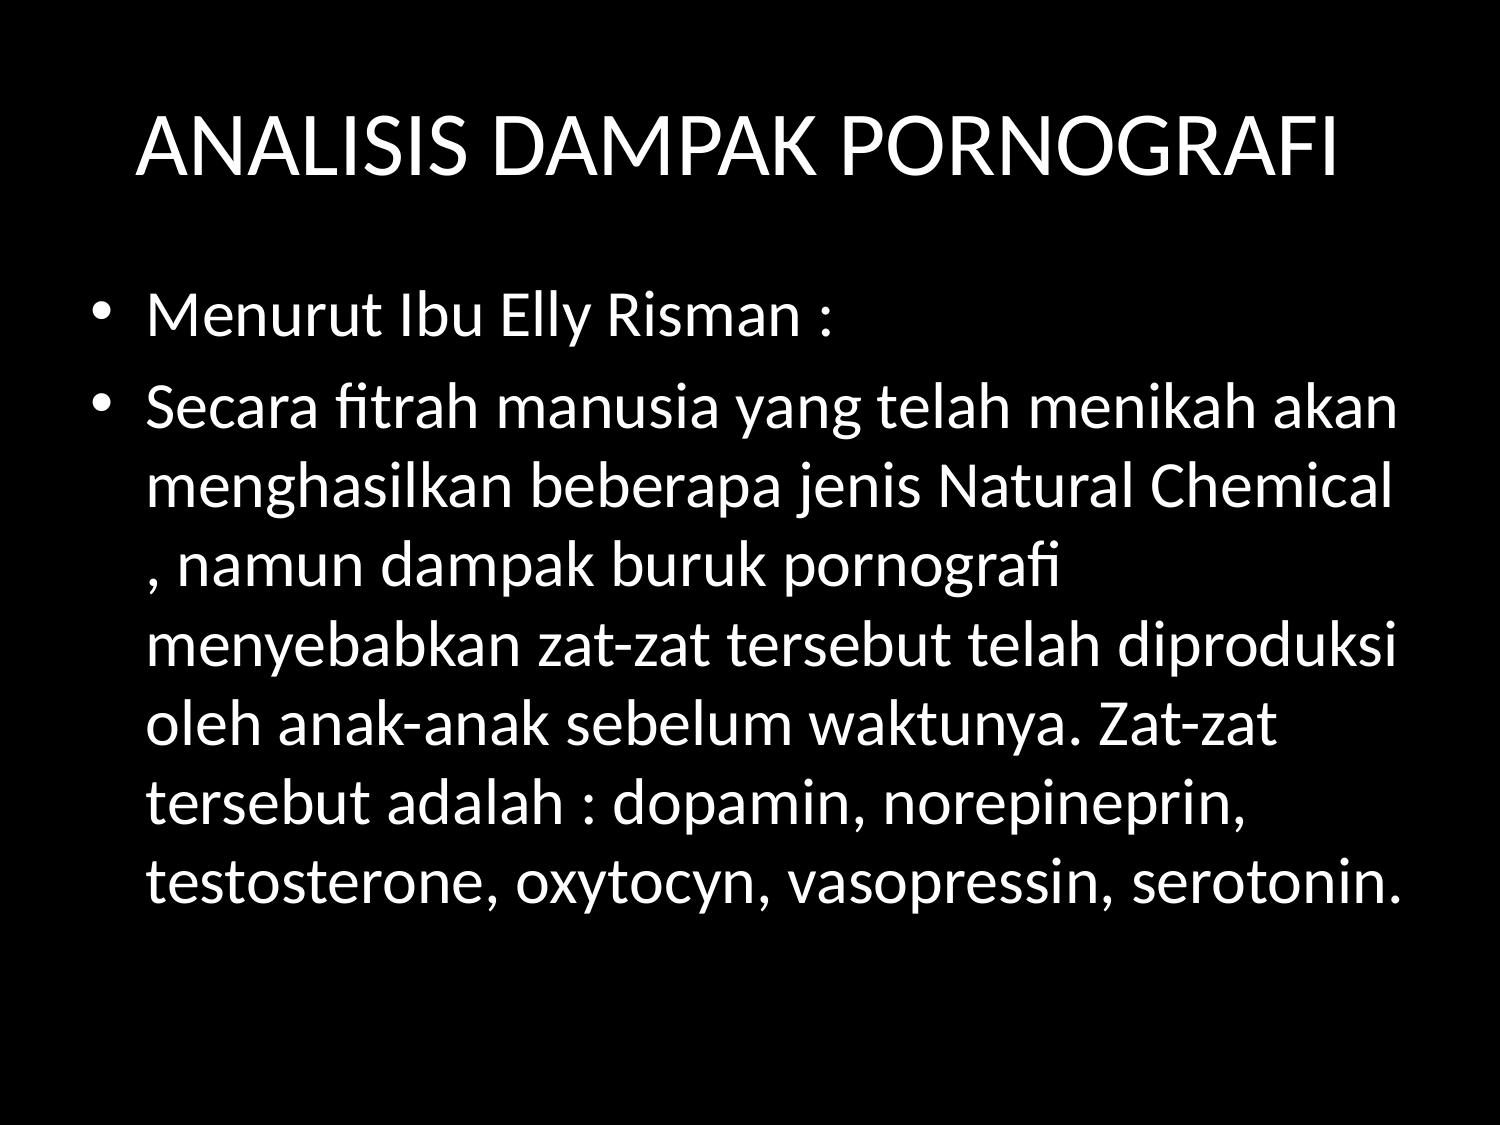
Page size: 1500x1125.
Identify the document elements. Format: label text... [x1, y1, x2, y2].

title ANALISIS DAMPAK PORNOGRAFI [75, 45, 1425, 233]
list Menurut Ibu Elly Risman : Secara fitrah manusia yang telah menikah akan menghasilkan beberapa jenis Natural Chemical , namun dampak buruk pornografi menyebabkan zat-zat tersebut telah diproduksi oleh anak-anak sebelum waktunya. Zat-zat tersebut adalah : dopamin, norepineprin, testosterone, oxytocyn, vasopressin, serotonin. [75, 262, 1425, 1005]
